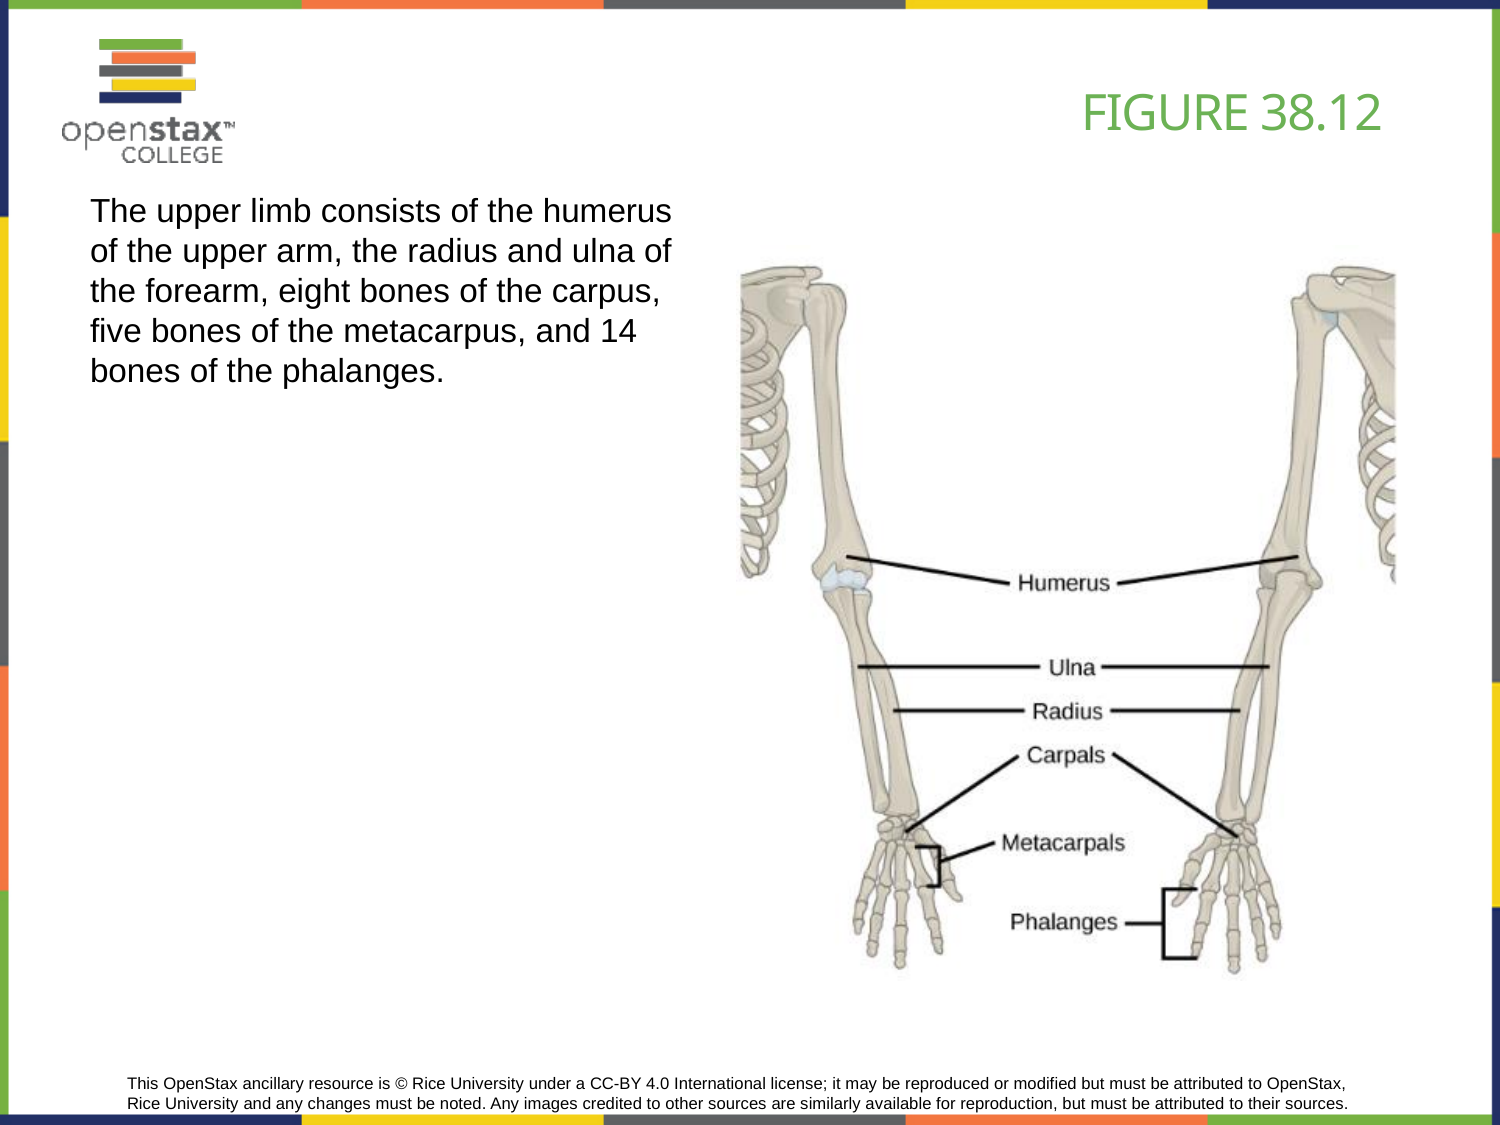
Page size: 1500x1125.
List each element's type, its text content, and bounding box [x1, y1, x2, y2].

list The upper limb consists of the humerus of the upper arm, the radius and ulna of the forearm, eight bones of the carpus, five bones of the metacarpus, and 14 bones of the phalanges. [75, 181, 717, 1045]
title Figure 38.12 [242, 39, 1398, 148]
footer This OpenStax ancillary resource is © Rice University under a CC-BY 4.0 International license; it may be reproduced or modified but must be attributed to OpenStax, Rice University and any changes must be noted. Any images credited to other sources are similarly available for reproduction, but must be attributed to their sources. [112, 1065, 1398, 1112]
picture [0, 0, 1500, 1125]
